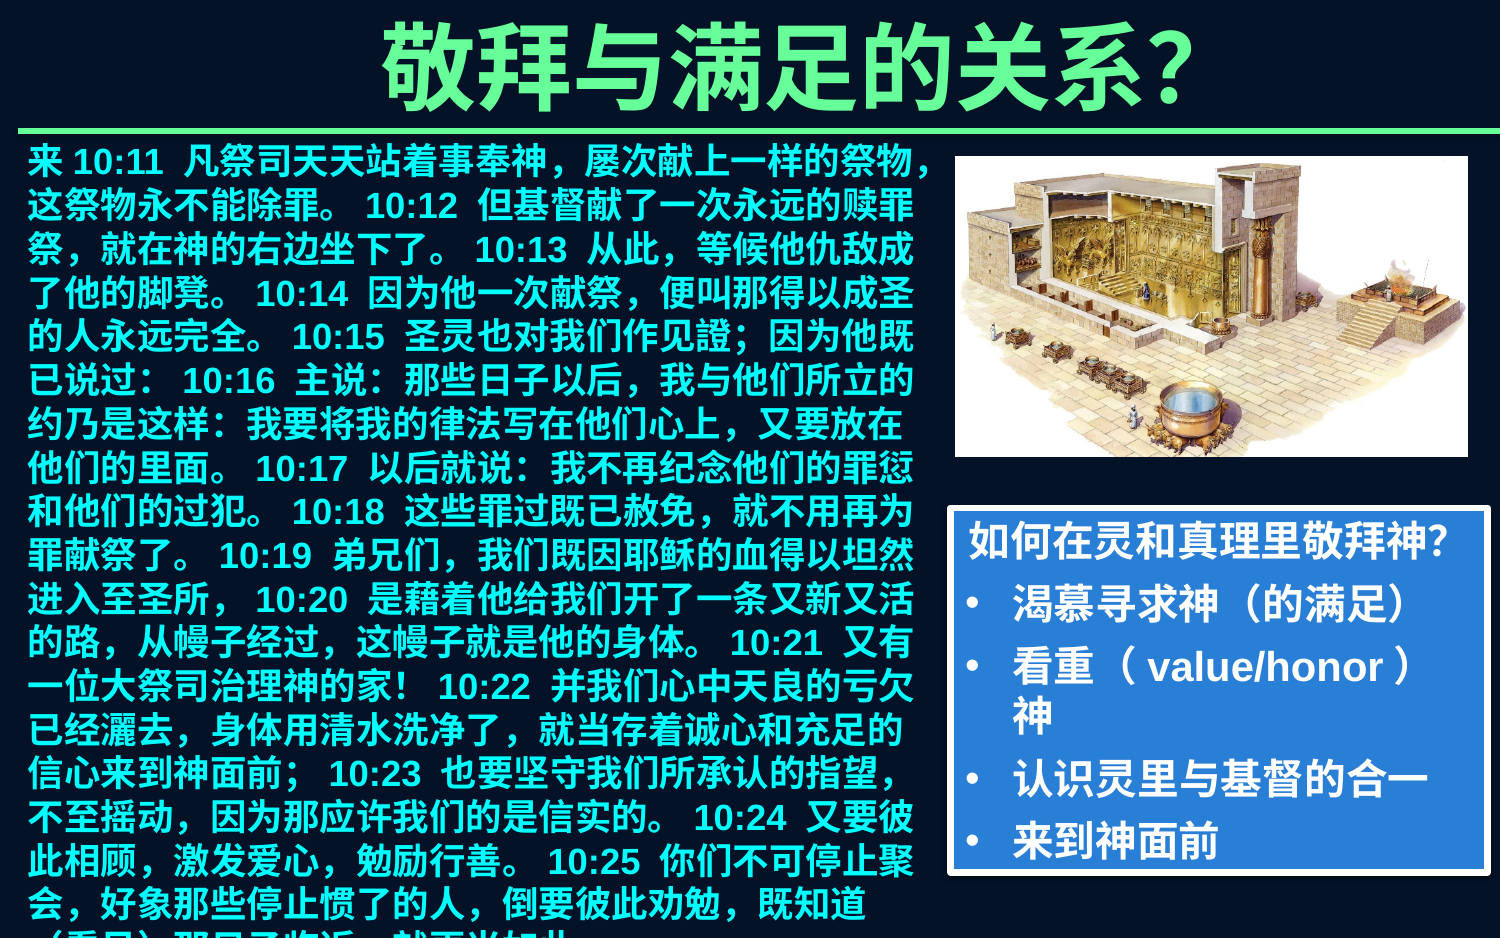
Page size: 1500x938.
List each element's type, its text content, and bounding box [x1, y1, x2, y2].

text_box 敬拜与满足的关系？ [366, 0, 1258, 130]
picture [954, 155, 1469, 457]
text_box 来10:11 凡祭司天天站着事奉神，屡次献上一样的祭物，这祭物永不能除罪。10:12 但基督献了一次永远的赎罪祭，就在神的右边坐下了。10:13 从此，等候他仇敌成了他的脚凳。10:14 因为他一次献祭，便叫那得以成圣的人永远完全。10:15 圣灵也对我们作见證；因为他既已说过：10:16 主说：那些日子以后，我与他们所立的约乃是这样：我要将我的律法写在他们心上，又要放在他们的里面。10:17 以后就说：我不再纪念他们的罪愆和他们的过犯。10:18 这些罪过既已赦免，就不用再为罪献祭了。10:19 弟兄们，我们既因耶稣的血得以坦然进入至圣所，10:20 是藉着他给我们开了一条又新又活的路，从幔子经过，这幔子就是他的身体。10:21 又有一位大祭司治理神的家！10:22 并我们心中天良的亏欠已经灑去，身体用清水洗净了，就当存着诚心和充足的信心来到神面前；10:23 也要坚守我们所承认的指望，不至摇动，因为那应许我们的是信实的。10:24 又要彼此相顾，激发爱心，勉励行善。10:25 你们不可停止聚会，好象那些停止惯了的人，倒要彼此劝勉，既知道（看见）那日子临近，就更当如此。 [12, 131, 951, 938]
text_box 如何在灵和真理里敬拜神？ 渴慕寻求神（的满足） 看重（value/honor）神 认识灵里与基督的合一 来到神面前 [947, 505, 1491, 876]
